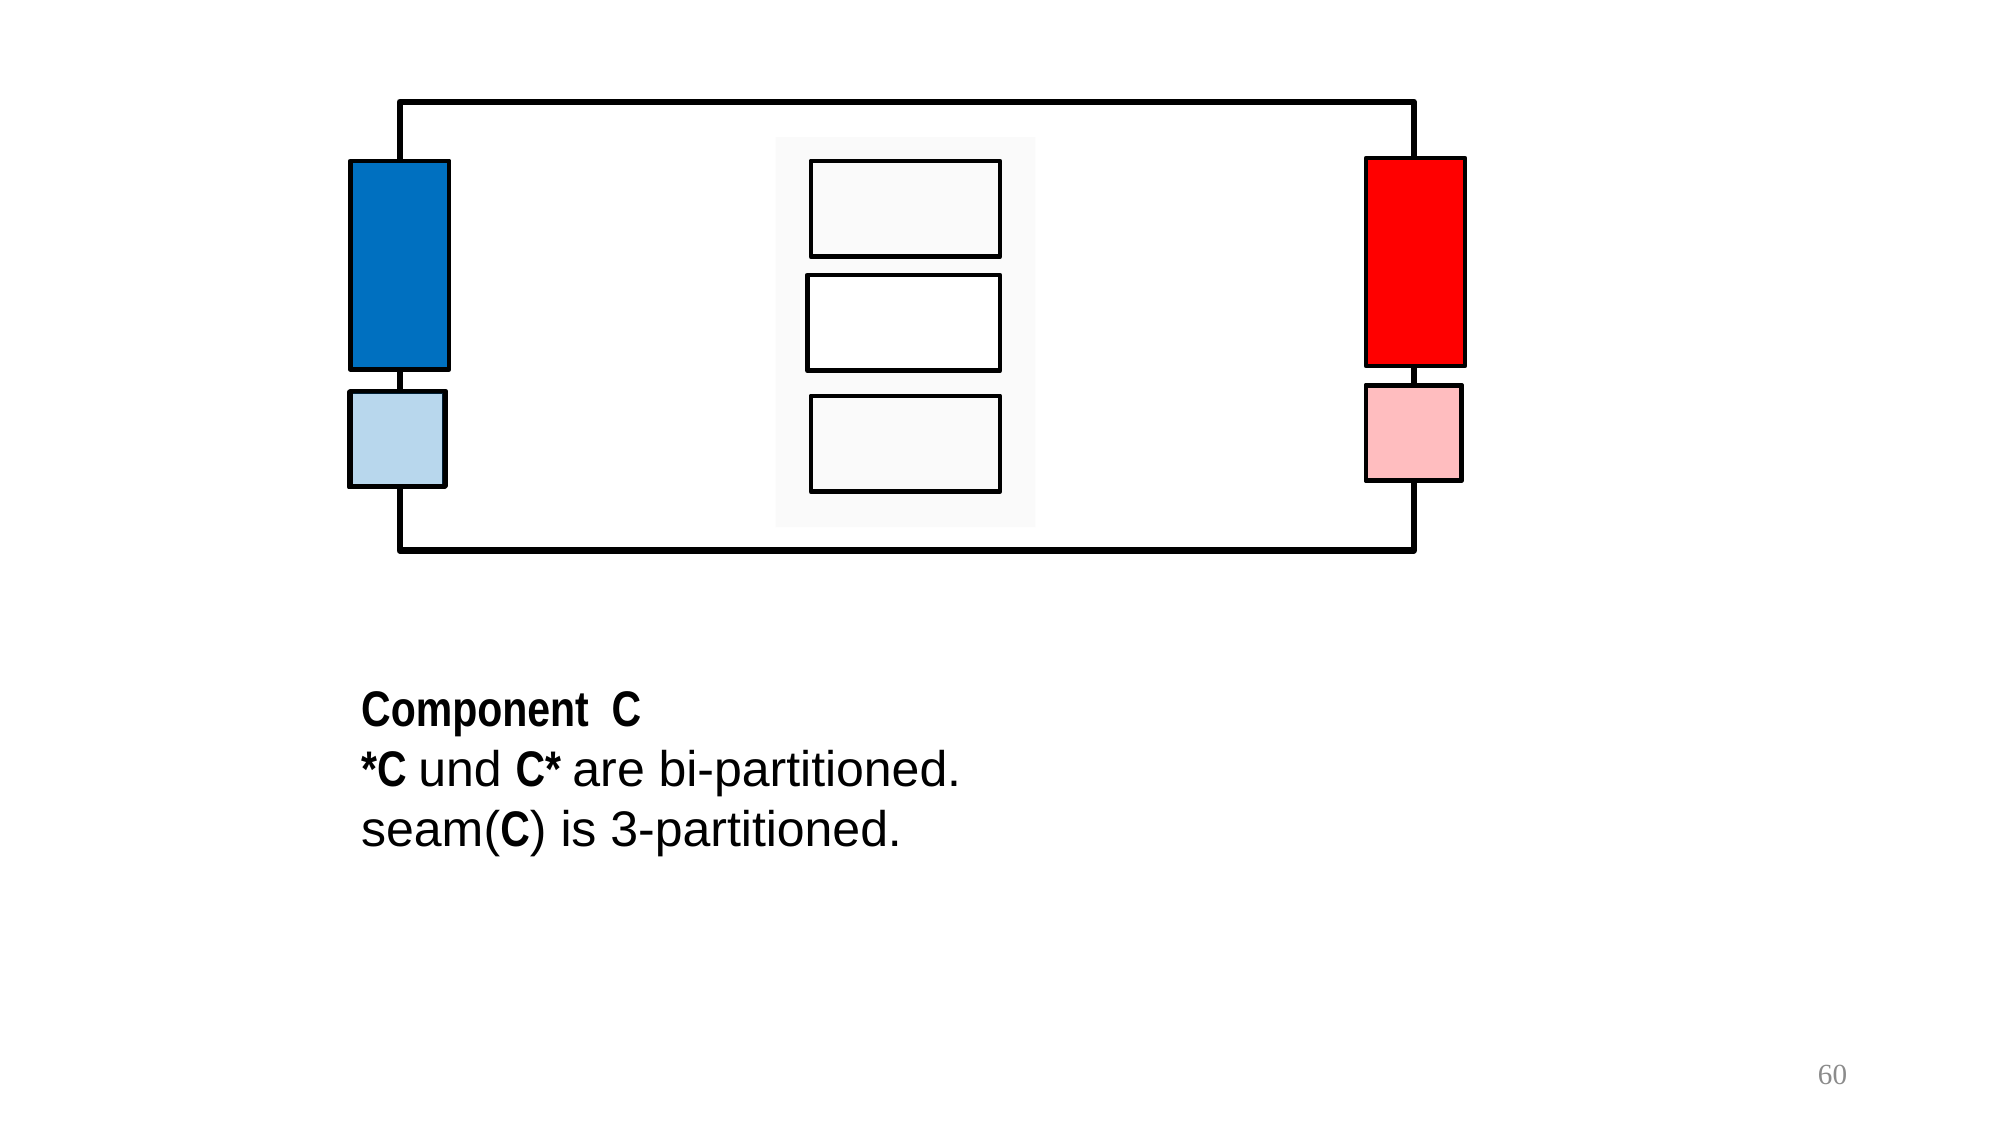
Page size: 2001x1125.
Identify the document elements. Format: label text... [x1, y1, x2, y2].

text_box [810, 160, 1000, 257]
text_box [807, 274, 1000, 371]
slide_number 60 [1412, 1042, 1863, 1103]
text_box [1366, 385, 1462, 481]
text_box [350, 160, 450, 370]
text_box [1366, 158, 1465, 367]
text_box [810, 395, 1000, 492]
text_box [399, 101, 1414, 551]
text_box Component C *C und C* are bi-partitioned. seam(C) is 3-partitioned. [346, 668, 1119, 864]
text_box [350, 391, 446, 487]
